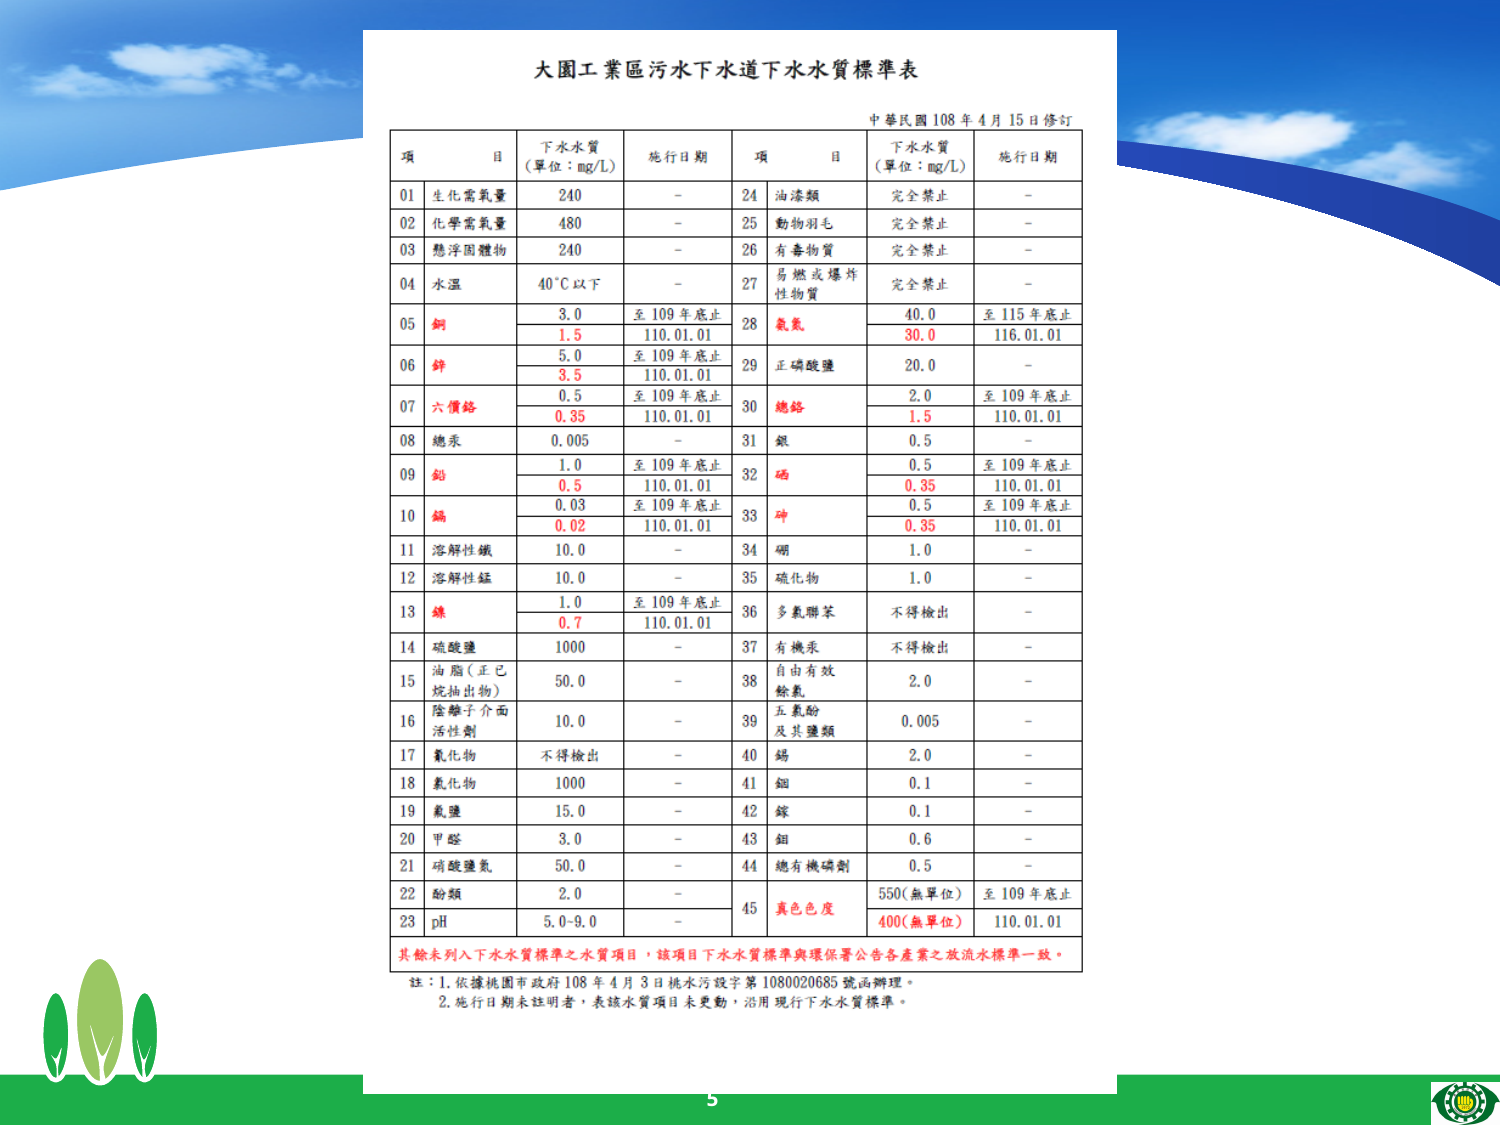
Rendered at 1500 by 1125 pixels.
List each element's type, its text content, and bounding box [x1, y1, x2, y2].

picture [0, 0, 1500, 1095]
slide_number 5 [537, 1103, 888, 1113]
picture [1431, 1082, 1500, 1125]
